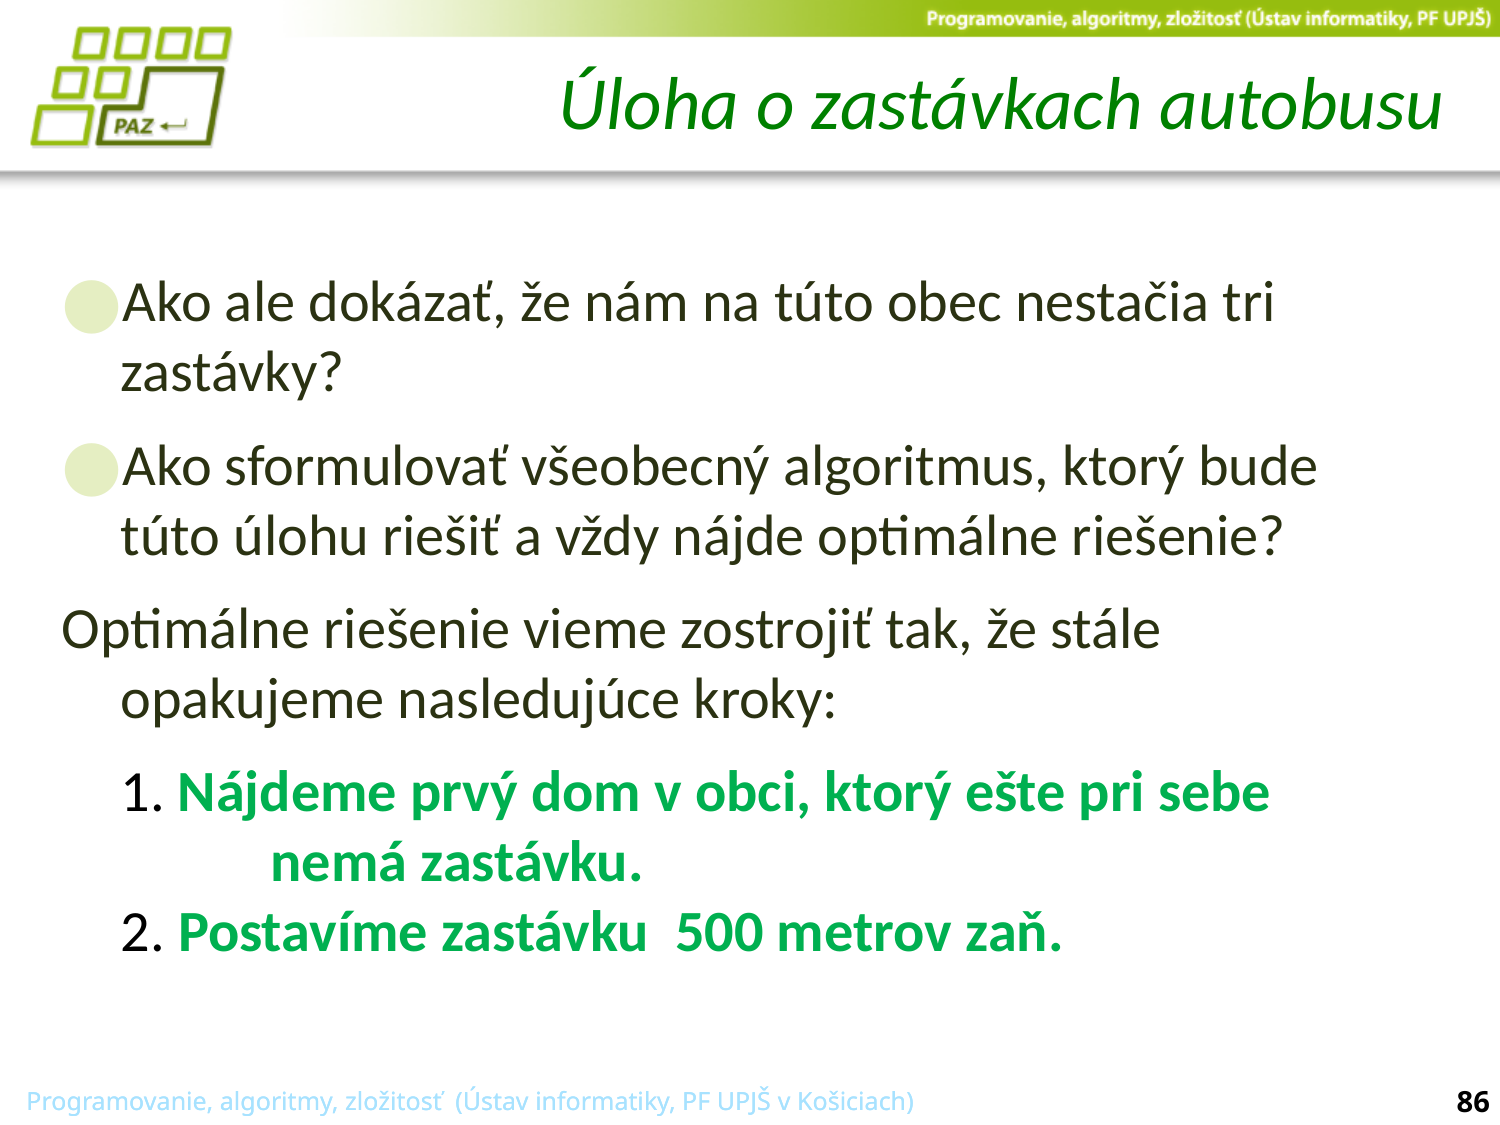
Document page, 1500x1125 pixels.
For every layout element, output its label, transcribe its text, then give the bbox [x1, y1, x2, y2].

list Ako ale dokázať, že nám na túto obec nestačia tri zastávky? Ako sformulovať všeobecný algoritmus, ktorý bude túto úlohu riešiť a vždy nájde optimálne riešenie? Optimálne riešenie vieme zostrojiť tak, že stále opakujeme nasledujúce kroky: 1. Nájdeme prvý dom v obci, ktorý ešte pri sebe nemá zastávku. 2. Postavíme zastávku 500 metrov zaň. [46, 256, 1447, 1073]
picture [0, 0, 1500, 1125]
text_box Úloha o zastávkach autobusu [256, 47, 1477, 135]
